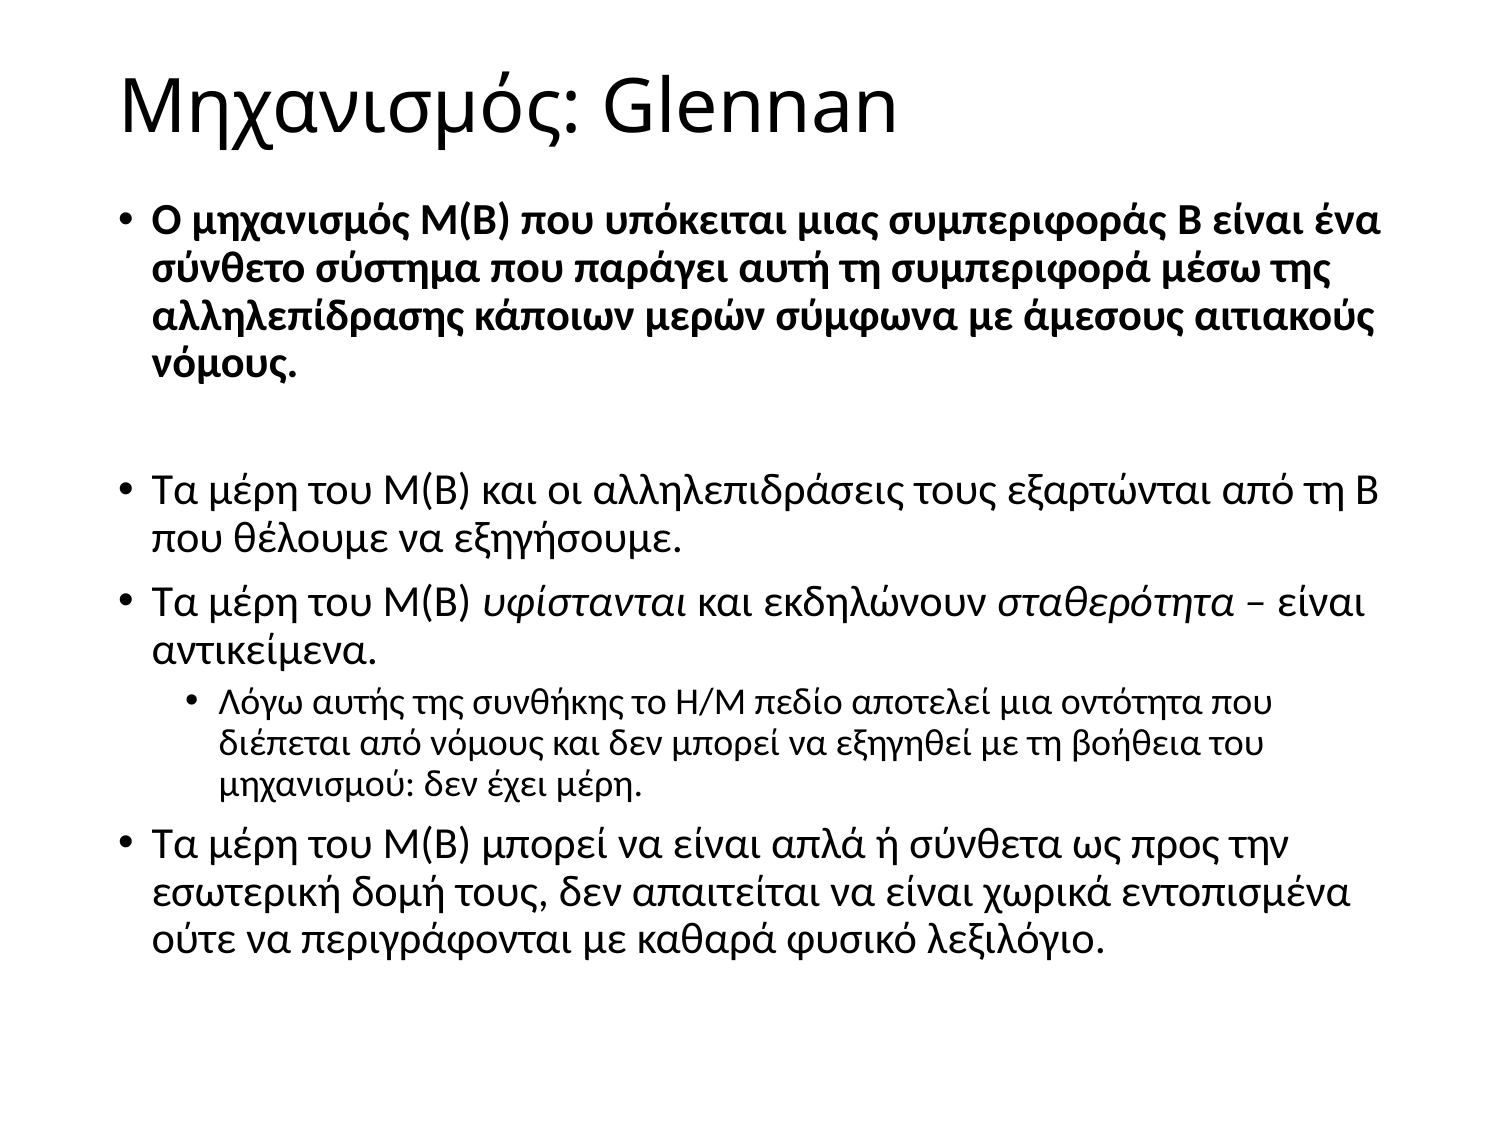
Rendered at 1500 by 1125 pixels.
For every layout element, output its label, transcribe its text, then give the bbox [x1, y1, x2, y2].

list Ο μηχανισμός M(B) που υπόκειται μιας συμπεριφοράς B είναι ένα σύνθετο σύστημα που παράγει αυτή τη συμπεριφορά μέσω της αλληλεπίδρασης κάποιων μερών σύμφωνα με άμεσους αιτιακούς νόμους. Τα μέρη του Μ(Β) και οι αλληλεπιδράσεις τους εξαρτώνται από τη Β που θέλουμε να εξηγήσουμε. Τα μέρη του Μ(Β) υφίστανται και εκδηλώνουν σταθερότητα – είναι αντικείμενα. Λόγω αυτής της συνθήκης το Η/Μ πεδίο αποτελεί μια οντότητα που διέπεται από νόμους και δεν μπορεί να εξηγηθεί με τη βοήθεια του μηχανισμού: δεν έχει μέρη. Τα μέρη του Μ(Β) μπορεί να είναι απλά ή σύνθετα ως προς την εσωτερική δομή τους, δεν απαιτείται να είναι χωρικά εντοπισμένα ούτε να περιγράφονται με καθαρά φυσικό λεξιλόγιο. [103, 189, 1397, 1014]
title Μηχανισμός: Glennan [103, 59, 1397, 157]
